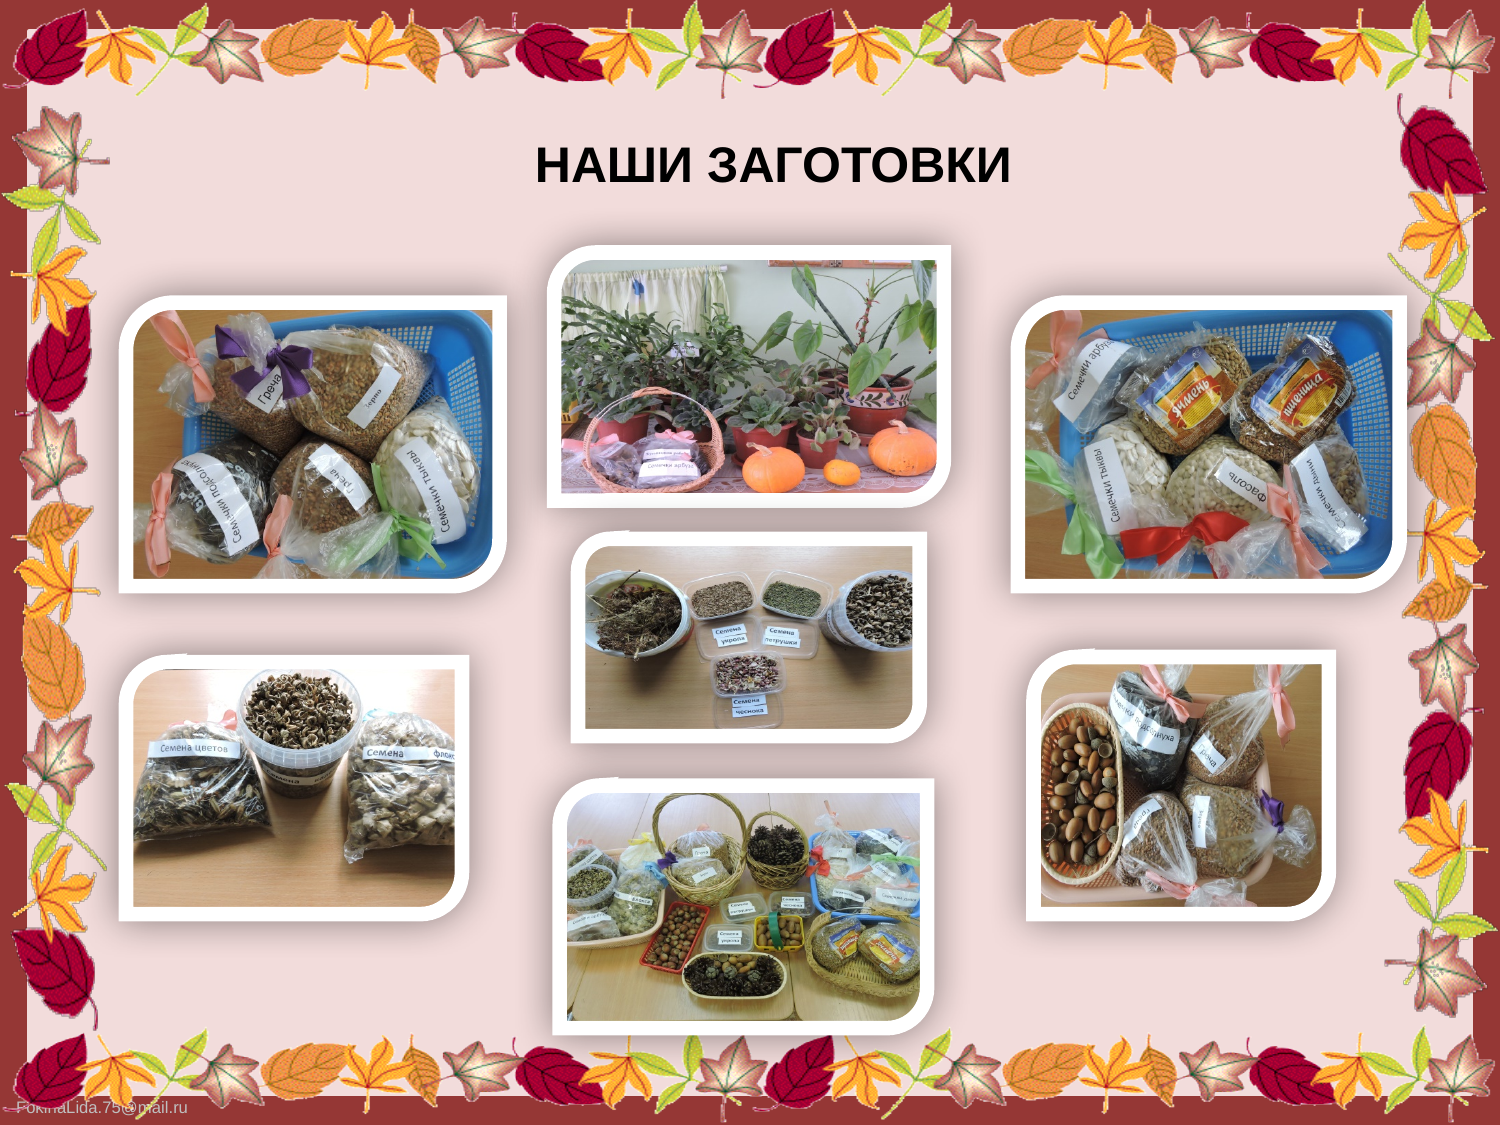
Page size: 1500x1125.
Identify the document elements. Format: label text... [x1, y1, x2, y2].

picture [0, 0, 1500, 1125]
text_box НАШИ ЗАГОТОВКИ [277, 125, 1270, 201]
